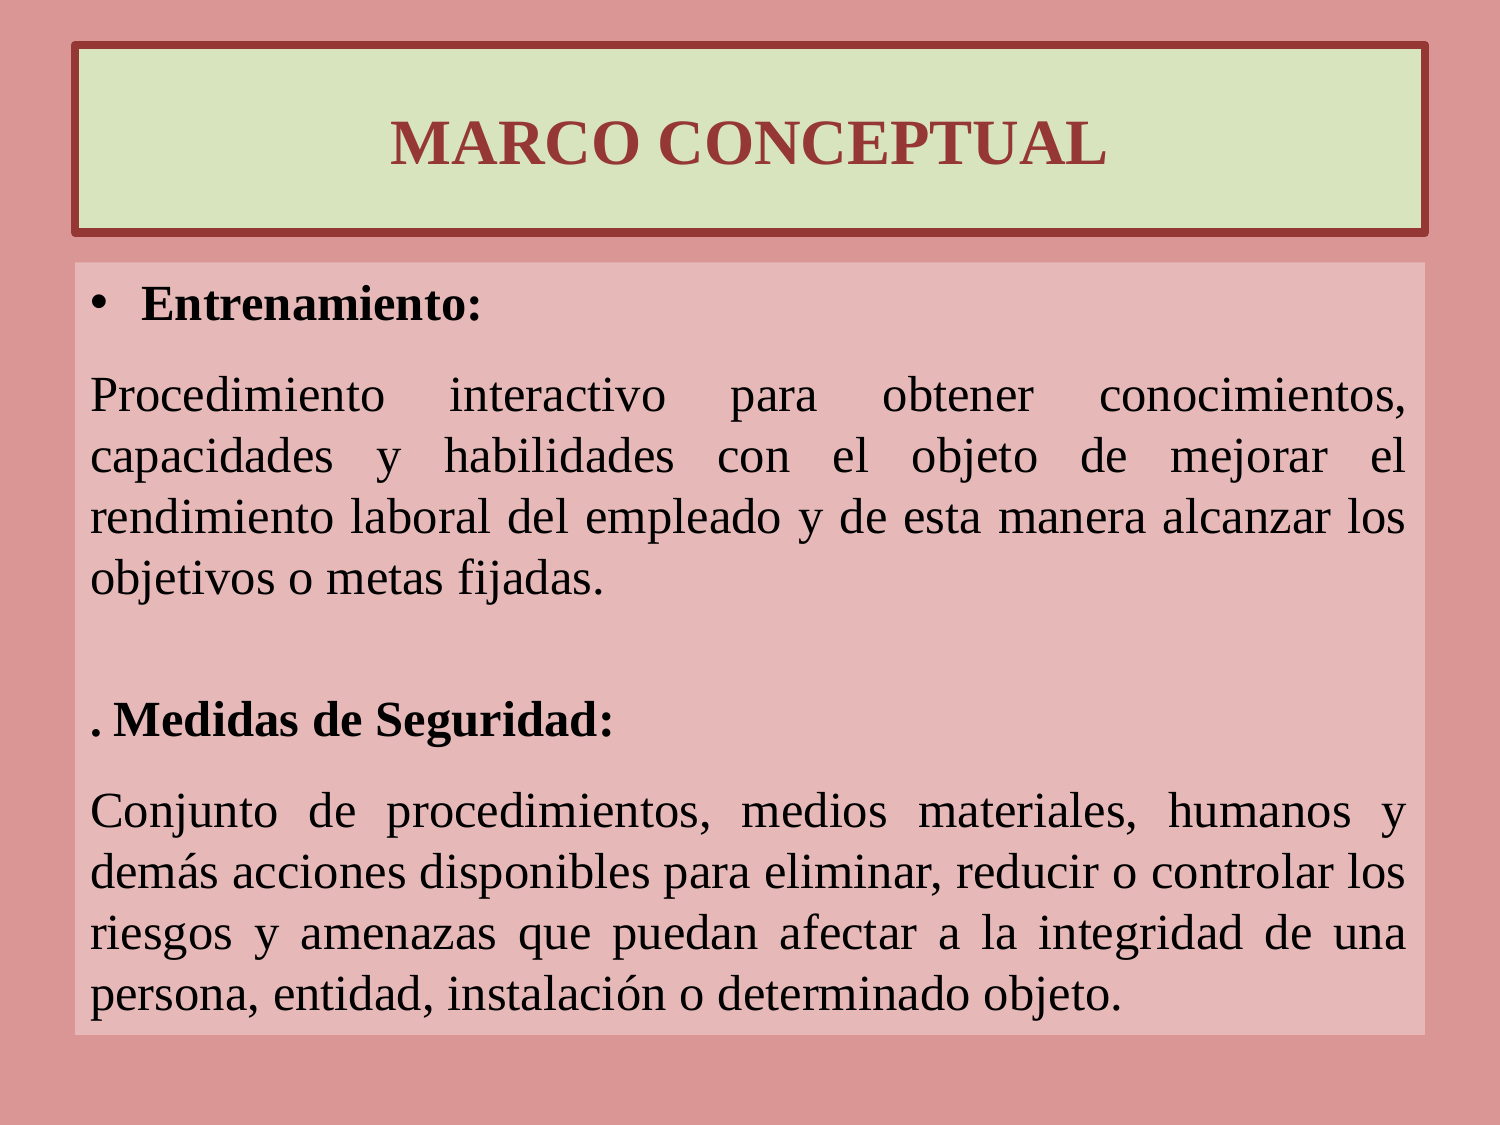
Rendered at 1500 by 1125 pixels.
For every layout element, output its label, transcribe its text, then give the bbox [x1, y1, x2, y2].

list Entrenamiento: Procedimiento interactivo para obtener conocimientos, capacidades y habilidades con el objeto de mejorar el rendimiento laboral del empleado y de esta manera alcanzar los objetivos o metas fijadas. . Medidas de Seguridad: Conjunto de procedimientos, medios materiales, humanos y demás acciones disponibles para eliminar, reducir o controlar los riesgos y amenazas que puedan afectar a la integridad de una persona, entidad, instalación o determinado objeto. [75, 262, 1425, 1035]
title MARCO CONCEPTUAL [75, 45, 1425, 233]
